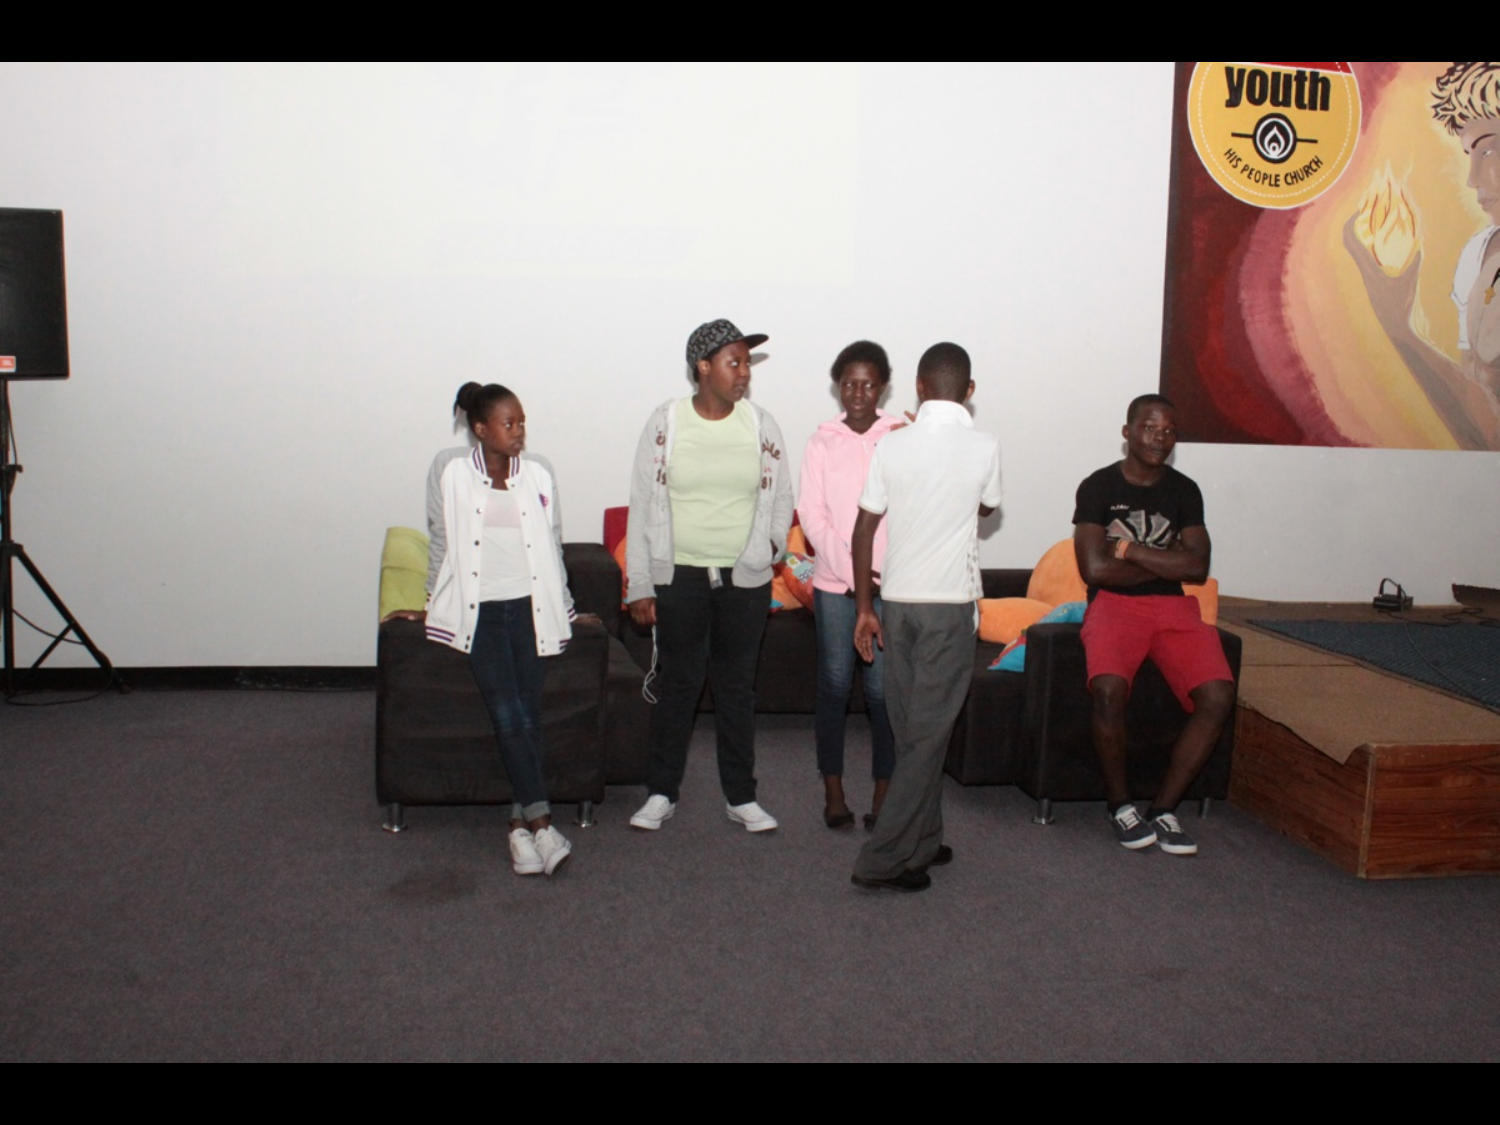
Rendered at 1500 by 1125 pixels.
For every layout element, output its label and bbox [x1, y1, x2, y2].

picture [0, 62, 1500, 1063]
